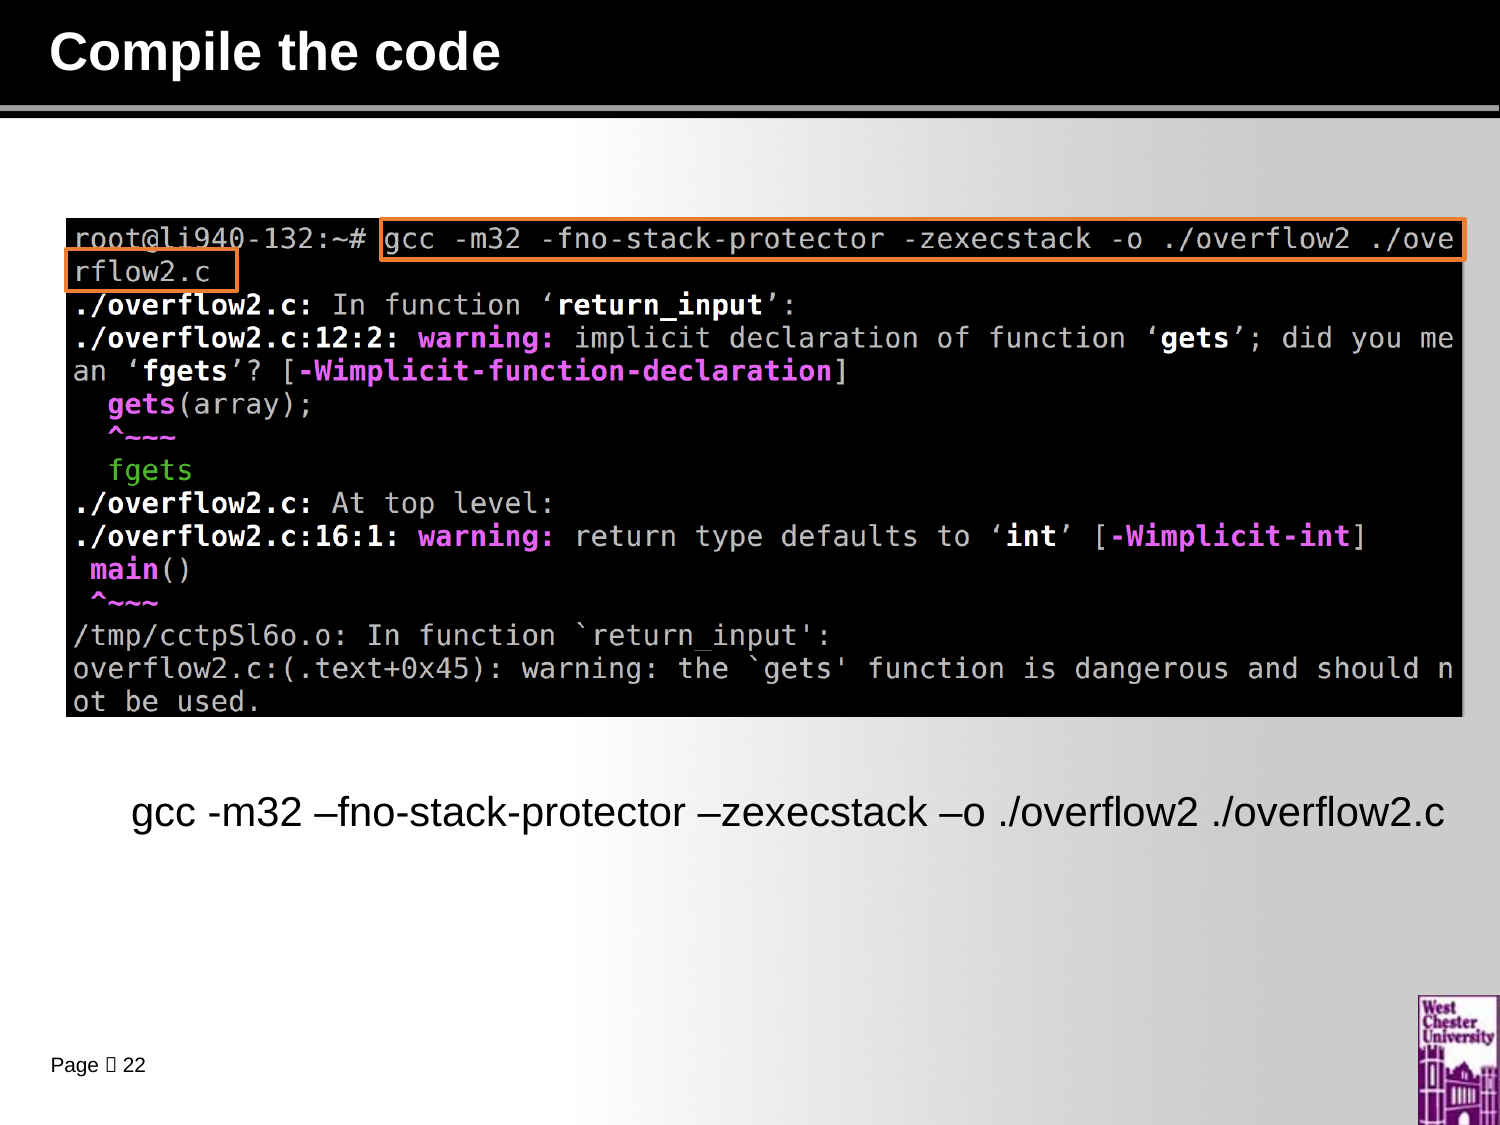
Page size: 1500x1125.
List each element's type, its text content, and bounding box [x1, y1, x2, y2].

picture [0, 0, 1500, 1125]
text_box gcc -m32 –fno-stack-protector –zexecstack –o ./overflow2 ./overflow2.c [116, 776, 1462, 842]
title Compile the code [49, 16, 1447, 123]
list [65, 218, 1465, 717]
